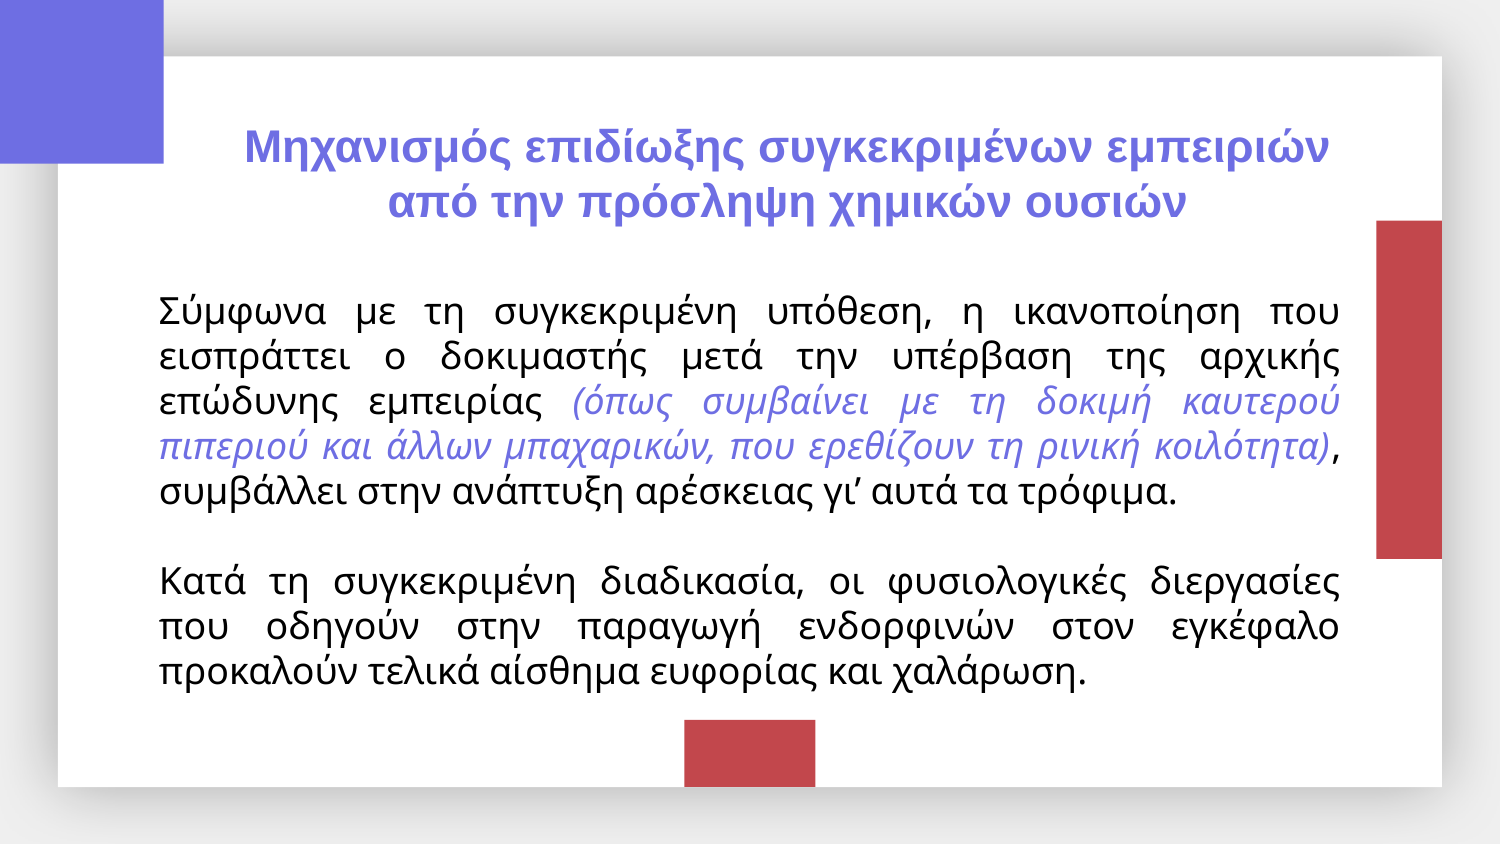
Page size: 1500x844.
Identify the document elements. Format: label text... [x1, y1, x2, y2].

title Μηχανισμός επιδίωξης συγκεκριμένων εμπειριών από την πρόσληψη χημικών ουσιών [193, 102, 1382, 297]
subtitle Σύμφωνα με τη συγκεκριμένη υπόθεση, η ικανοποίηση που εισπράττει ο δοκιμαστής μετά την υπέρβαση της αρχικής επώδυνης εμπειρίας (όπως συμβαίνει με τη δοκιμή καυτερού πιπεριού και άλλων μπαχαρικών, που ερεθίζουν τη ρινική κοιλότητα), συμβάλλει στην ανάπτυξη αρέσκειας γι’ αυτά τα τρόφιμα. Κατά τη συγκεκριμένη διαδικασία, οι φυσιολογικές διεργασίες που οδηγούν στην παραγωγή ενδορφινών στον εγκέφαλο προκαλούν τελικά αίσθημα ευφορίας και χαλάρωση. [143, 271, 1357, 681]
